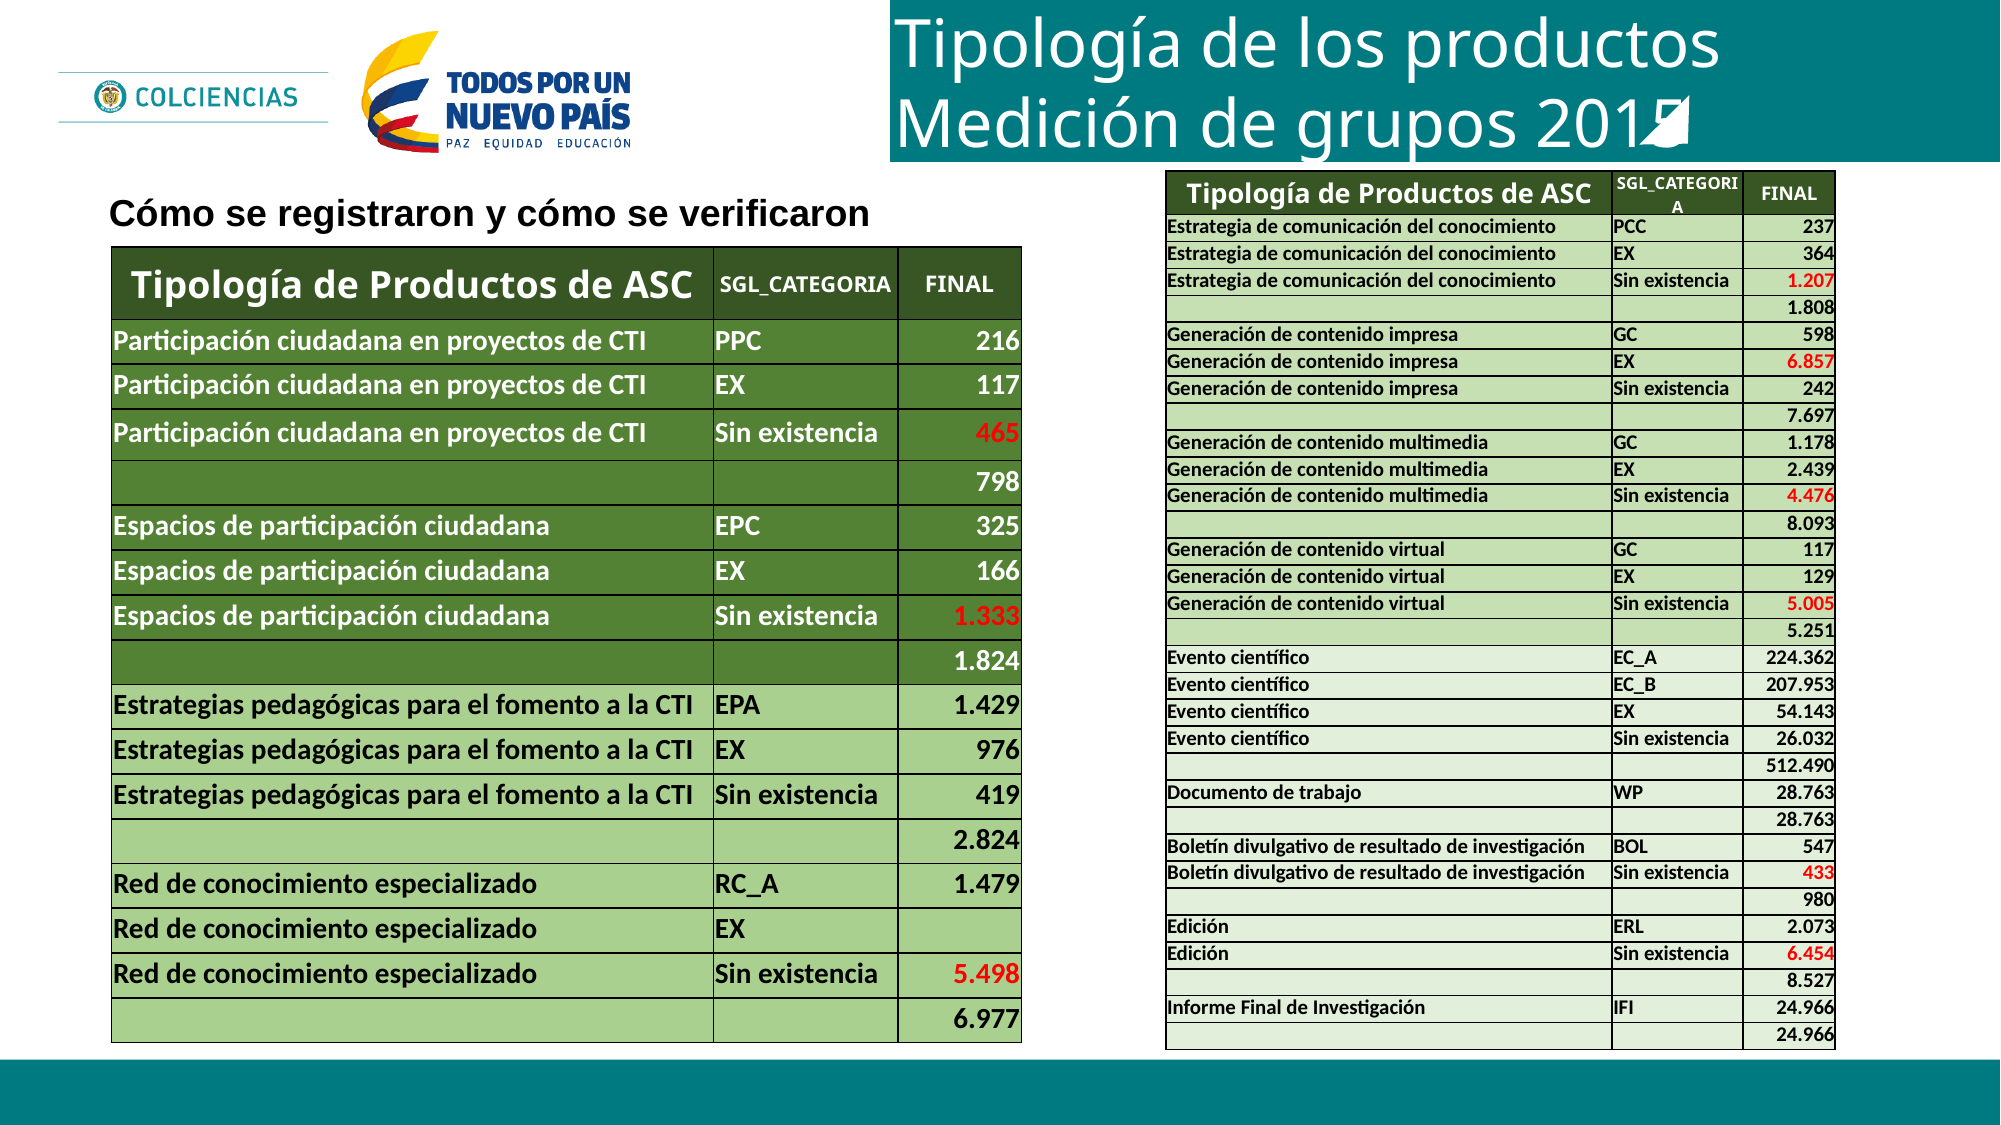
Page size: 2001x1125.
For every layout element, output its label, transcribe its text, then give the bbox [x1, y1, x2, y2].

table_cell Sin existencia [714, 410, 897, 460]
table_cell [1167, 619, 1611, 645]
table_cell WP [1613, 781, 1742, 806]
table_header Tipología de Productos de ASC [112, 248, 713, 319]
table_cell 216 [899, 320, 1021, 363]
table_cell Estrategias pedagógicas para el fomento a la CTI [112, 730, 713, 773]
table_cell 6.977 [899, 999, 1021, 1042]
table_cell 129 [1744, 566, 1834, 591]
table_cell [1613, 808, 1742, 833]
table_cell Estrategia de comunicación del conocimiento [1167, 215, 1611, 241]
table_cell ERL [1613, 916, 1742, 941]
table_cell Sin existencia [1613, 593, 1742, 618]
table_cell 512.490 [1744, 754, 1834, 779]
table_cell 6.857 [1744, 350, 1834, 375]
table_cell EC_B [1613, 673, 1742, 698]
table_cell EX [714, 730, 897, 773]
table_cell 4.476 [1744, 485, 1834, 510]
table_cell 28.763 [1744, 781, 1834, 806]
table_cell Red de conocimiento especializado [112, 909, 713, 952]
table_cell [112, 461, 713, 504]
table_cell 5.005 [1744, 593, 1834, 618]
table_cell EX [714, 909, 897, 952]
table_cell Espacios de participación ciudadana [112, 551, 713, 594]
table_cell Edición [1167, 943, 1611, 968]
table_cell [1613, 512, 1742, 537]
table_cell 24.966 [1744, 1023, 1834, 1049]
table_cell Estrategia de comunicación del conocimiento [1167, 269, 1611, 295]
table_cell 28.763 [1744, 808, 1834, 833]
table_cell Estrategias pedagógicas para el fomento a la CTI [112, 685, 713, 728]
table_cell 1.207 [1744, 269, 1834, 295]
table_cell Generación de contenido virtual [1167, 593, 1611, 618]
table_cell Generación de contenido impresa [1167, 350, 1611, 375]
table_cell GC [1613, 431, 1742, 456]
table_cell EX [714, 551, 897, 594]
table_cell [899, 909, 1021, 952]
table_cell GC [1613, 539, 1742, 564]
table_cell [1167, 970, 1611, 995]
picture [58, 30, 630, 159]
table_cell 24.966 [1744, 996, 1834, 1022]
table_cell [1167, 889, 1611, 914]
table_cell Edición [1167, 916, 1611, 941]
table_cell 2.073 [1744, 916, 1834, 941]
table_cell Sin existencia [1613, 269, 1742, 295]
table_cell 5.498 [899, 954, 1021, 997]
table_cell 419 [899, 775, 1021, 818]
table_cell 1.333 [899, 596, 1021, 639]
table_cell EX [1613, 458, 1742, 483]
text_box Cómo se registraron y cómo se verificaron [94, 181, 886, 241]
table_cell Evento científico [1167, 727, 1611, 752]
table_cell Sin existencia [1613, 943, 1742, 968]
table_cell 8.527 [1744, 970, 1834, 995]
table_cell 1.824 [899, 641, 1021, 684]
table_cell Boletín divulgativo de resultado de investigación [1167, 862, 1611, 887]
table_cell 5.251 [1744, 619, 1834, 645]
table_cell 798 [899, 461, 1021, 504]
table_cell EX [714, 365, 897, 408]
table_cell [1167, 512, 1611, 537]
table_cell IFI [1613, 996, 1742, 1022]
table_cell EC_A [1613, 646, 1742, 672]
table_cell 976 [899, 730, 1021, 773]
table_cell [112, 820, 713, 863]
table_cell 117 [899, 365, 1021, 408]
table_header FINAL [899, 248, 1021, 319]
table_cell [714, 999, 897, 1042]
text_box [1636, 92, 1691, 146]
table_cell 1.429 [899, 685, 1021, 728]
table_cell Evento científico [1167, 700, 1611, 725]
table_cell Participación ciudadana en proyectos de CTI [112, 365, 713, 408]
text_box Tipología de los productos Medición de grupos 2015 [880, 0, 1738, 168]
table_header Tipología de Productos de ASC [1167, 172, 1611, 214]
table_cell Generación de contenido virtual [1167, 566, 1611, 591]
table_cell [1167, 1023, 1611, 1049]
table_cell Generación de contenido virtual [1167, 539, 1611, 564]
table_cell [1167, 404, 1611, 429]
table_cell EX [1613, 350, 1742, 375]
table_cell Sin existencia [714, 596, 897, 639]
table_cell Sin existencia [714, 775, 897, 818]
table_cell 598 [1744, 323, 1834, 348]
table_cell Sin existencia [1613, 862, 1742, 887]
table_cell [1167, 808, 1611, 833]
table_cell [1613, 619, 1742, 645]
table_cell Participación ciudadana en proyectos de CTI [112, 410, 713, 460]
table_cell EX [1613, 566, 1742, 591]
table_cell 2.824 [899, 820, 1021, 863]
table_cell [112, 999, 713, 1042]
table_cell [1613, 754, 1742, 779]
table_cell Boletín divulgativo de resultado de investigación [1167, 835, 1611, 860]
table_cell Generación de contenido impresa [1167, 377, 1611, 402]
table_cell Espacios de participación ciudadana [112, 506, 713, 549]
table_cell Documento de trabajo [1167, 781, 1611, 806]
table_cell 547 [1744, 835, 1834, 860]
table_cell PCC [1613, 215, 1742, 241]
table_cell Red de conocimiento especializado [112, 864, 713, 907]
table_cell Estrategia de comunicación del conocimiento [1167, 242, 1611, 268]
table_cell Generación de contenido multimedia [1167, 431, 1611, 456]
table_cell 2.439 [1744, 458, 1834, 483]
table_cell Evento científico [1167, 646, 1611, 672]
table_cell BOL [1613, 835, 1742, 860]
table_cell 980 [1744, 889, 1834, 914]
table_cell Red de conocimiento especializado [112, 954, 713, 997]
table_header FINAL [1744, 172, 1834, 214]
table_cell PPC [714, 320, 897, 363]
table_cell [1613, 404, 1742, 429]
table_header SGL_CATEGORIA [714, 248, 897, 319]
table_cell Generación de contenido multimedia [1167, 485, 1611, 510]
table_cell 465 [899, 410, 1021, 460]
table_cell [1613, 296, 1742, 321]
table_cell 1.808 [1744, 296, 1834, 321]
table_cell [714, 641, 897, 684]
table_cell Sin existencia [1613, 377, 1742, 402]
text_box [0, 1058, 2000, 1125]
table_cell GC [1613, 323, 1742, 348]
table_cell 364 [1744, 242, 1834, 268]
table_cell Sin existencia [1613, 727, 1742, 752]
table_cell RC_A [714, 864, 897, 907]
table_cell [112, 641, 713, 684]
table_cell 7.697 [1744, 404, 1834, 429]
table_cell [714, 820, 897, 863]
table_cell 325 [899, 506, 1021, 549]
table_cell 8.093 [1744, 512, 1834, 537]
table_cell 242 [1744, 377, 1834, 402]
table_cell [1167, 296, 1611, 321]
table_cell 54.143 [1744, 700, 1834, 725]
table_cell EX [1613, 700, 1742, 725]
table_cell [714, 461, 897, 504]
table_cell 166 [899, 551, 1021, 594]
table_cell EX [1613, 242, 1742, 268]
table_cell 207.953 [1744, 673, 1834, 698]
text_box [1738, 0, 2000, 163]
table_cell Evento científico [1167, 673, 1611, 698]
table_cell Participación ciudadana en proyectos de CTI [112, 320, 713, 363]
table_header SGL_CATEGORIA [1613, 172, 1742, 214]
table_cell Generación de contenido impresa [1167, 323, 1611, 348]
table_cell Informe Final de Investigación [1167, 996, 1611, 1022]
table_cell 1.479 [899, 864, 1021, 907]
table_cell [1613, 1023, 1742, 1049]
table_cell 237 [1744, 215, 1834, 241]
table_cell Espacios de participación ciudadana [112, 596, 713, 639]
table_cell [1613, 970, 1742, 995]
table_cell Estrategias pedagógicas para el fomento a la CTI [112, 775, 713, 818]
table_cell 117 [1744, 539, 1834, 564]
table_cell Generación de contenido multimedia [1167, 458, 1611, 483]
table_cell 1.178 [1744, 431, 1834, 456]
table_cell 6.454 [1744, 943, 1834, 968]
table_cell EPC [714, 506, 897, 549]
table_cell Sin existencia [714, 954, 897, 997]
table_cell EPA [714, 685, 897, 728]
table_cell Sin existencia [1613, 485, 1742, 510]
table_cell [1167, 754, 1611, 779]
table_cell [1613, 889, 1742, 914]
table_cell 433 [1744, 862, 1834, 887]
table_cell 26.032 [1744, 727, 1834, 752]
table_cell 224.362 [1744, 646, 1834, 672]
